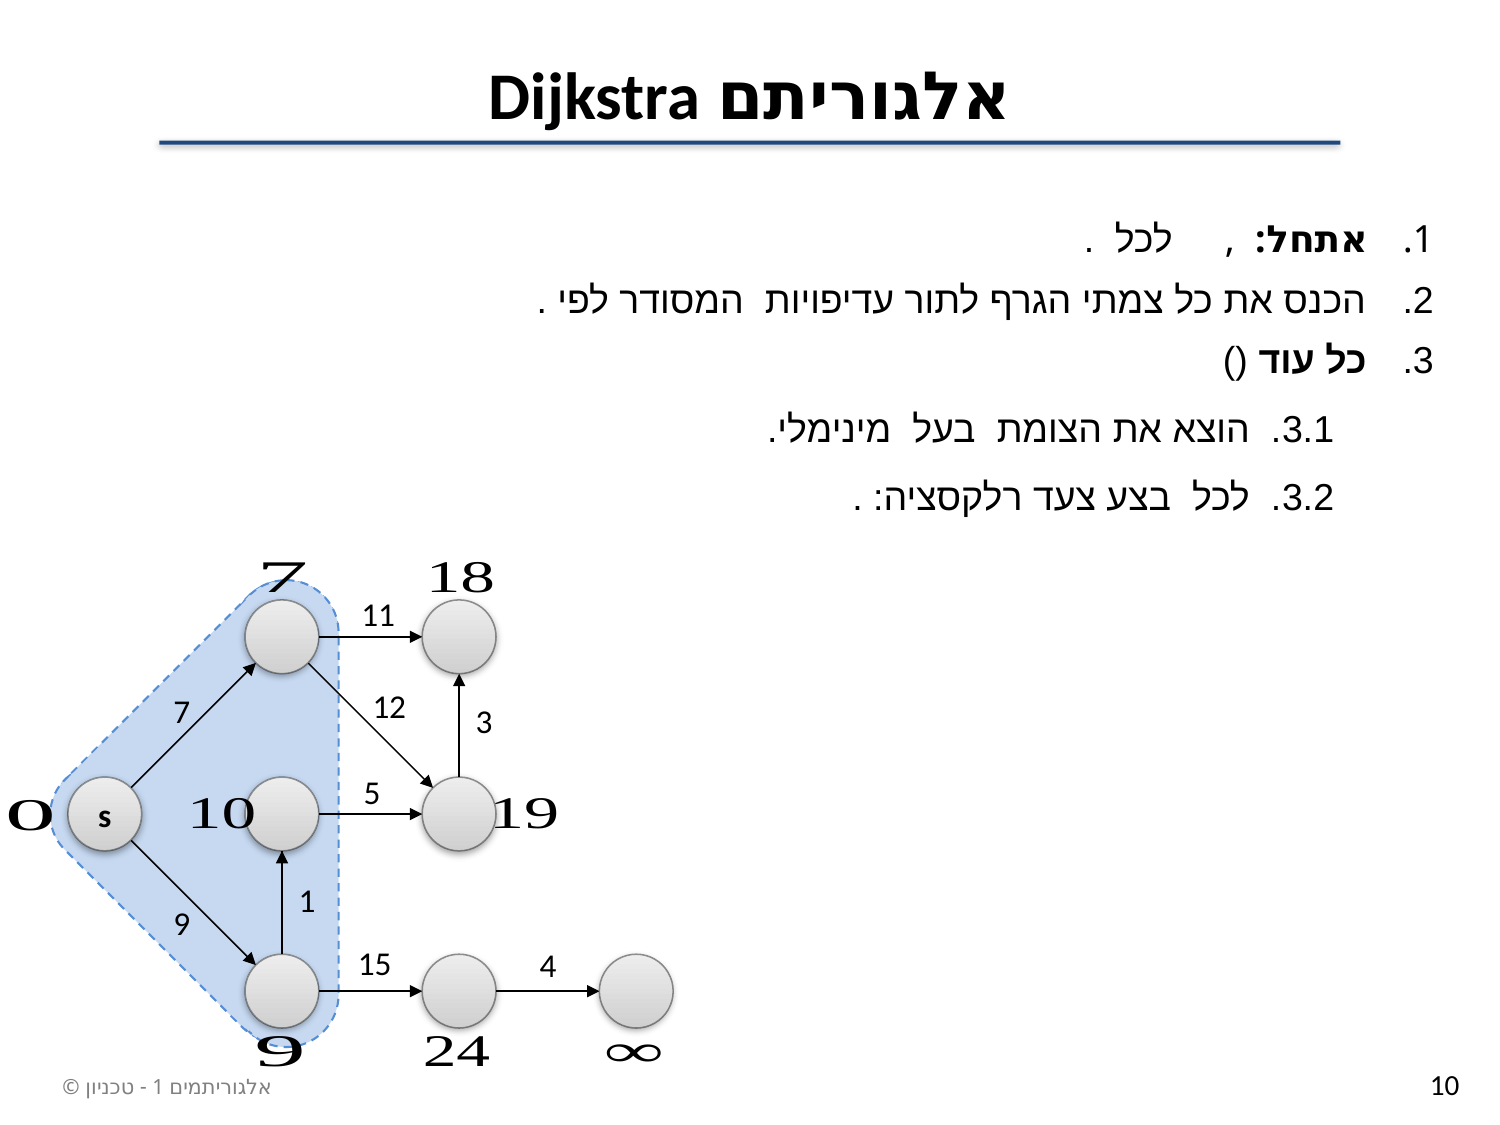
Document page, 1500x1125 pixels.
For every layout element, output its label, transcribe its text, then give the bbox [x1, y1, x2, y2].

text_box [15, 579, 376, 1079]
title אלגוריתם Dijkstra [33, 0, 1466, 141]
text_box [67, 585, 674, 1029]
